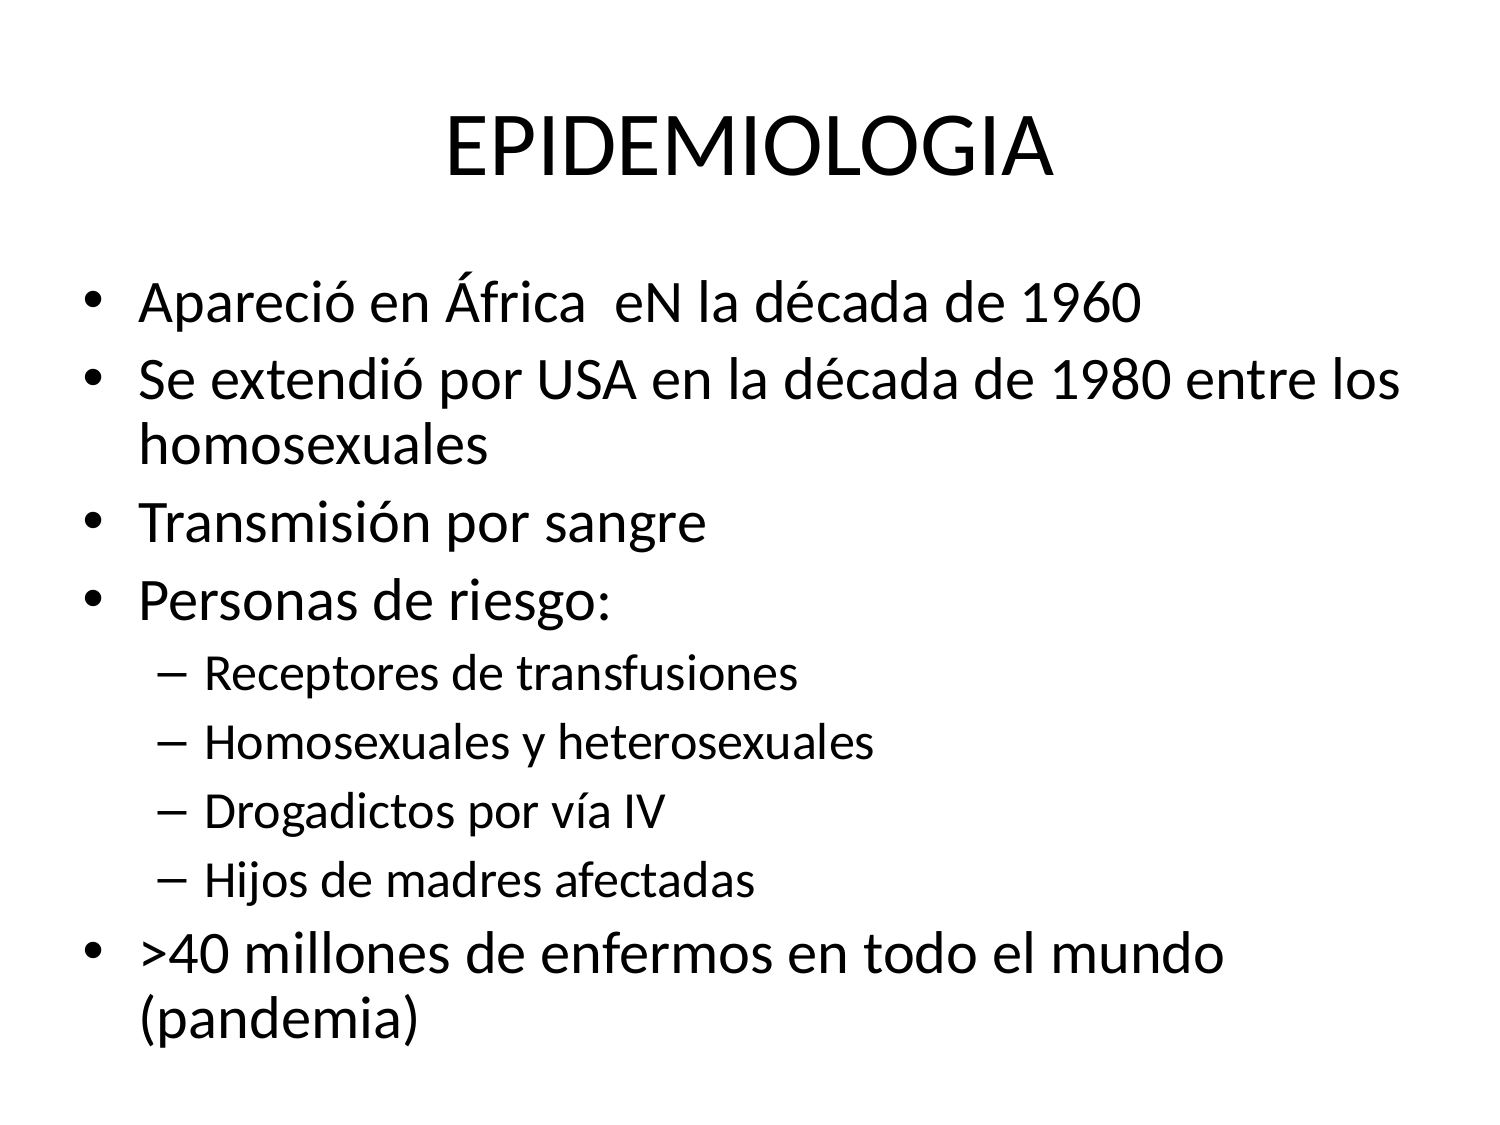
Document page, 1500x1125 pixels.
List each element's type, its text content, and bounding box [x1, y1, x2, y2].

list Apareció en África eN la década de 1960 Se extendió por USA en la década de 1980 entre los homosexuales Transmisión por sangre Personas de riesgo: Receptores de transfusiones Homosexuales y heterosexuales Drogadictos por vía IV Hijos de madres afectadas >40 millones de enfermos en todo el mundo (pandemia) [74, 261, 1426, 1125]
title EPIDEMIOLOGIA [74, 44, 1426, 234]
